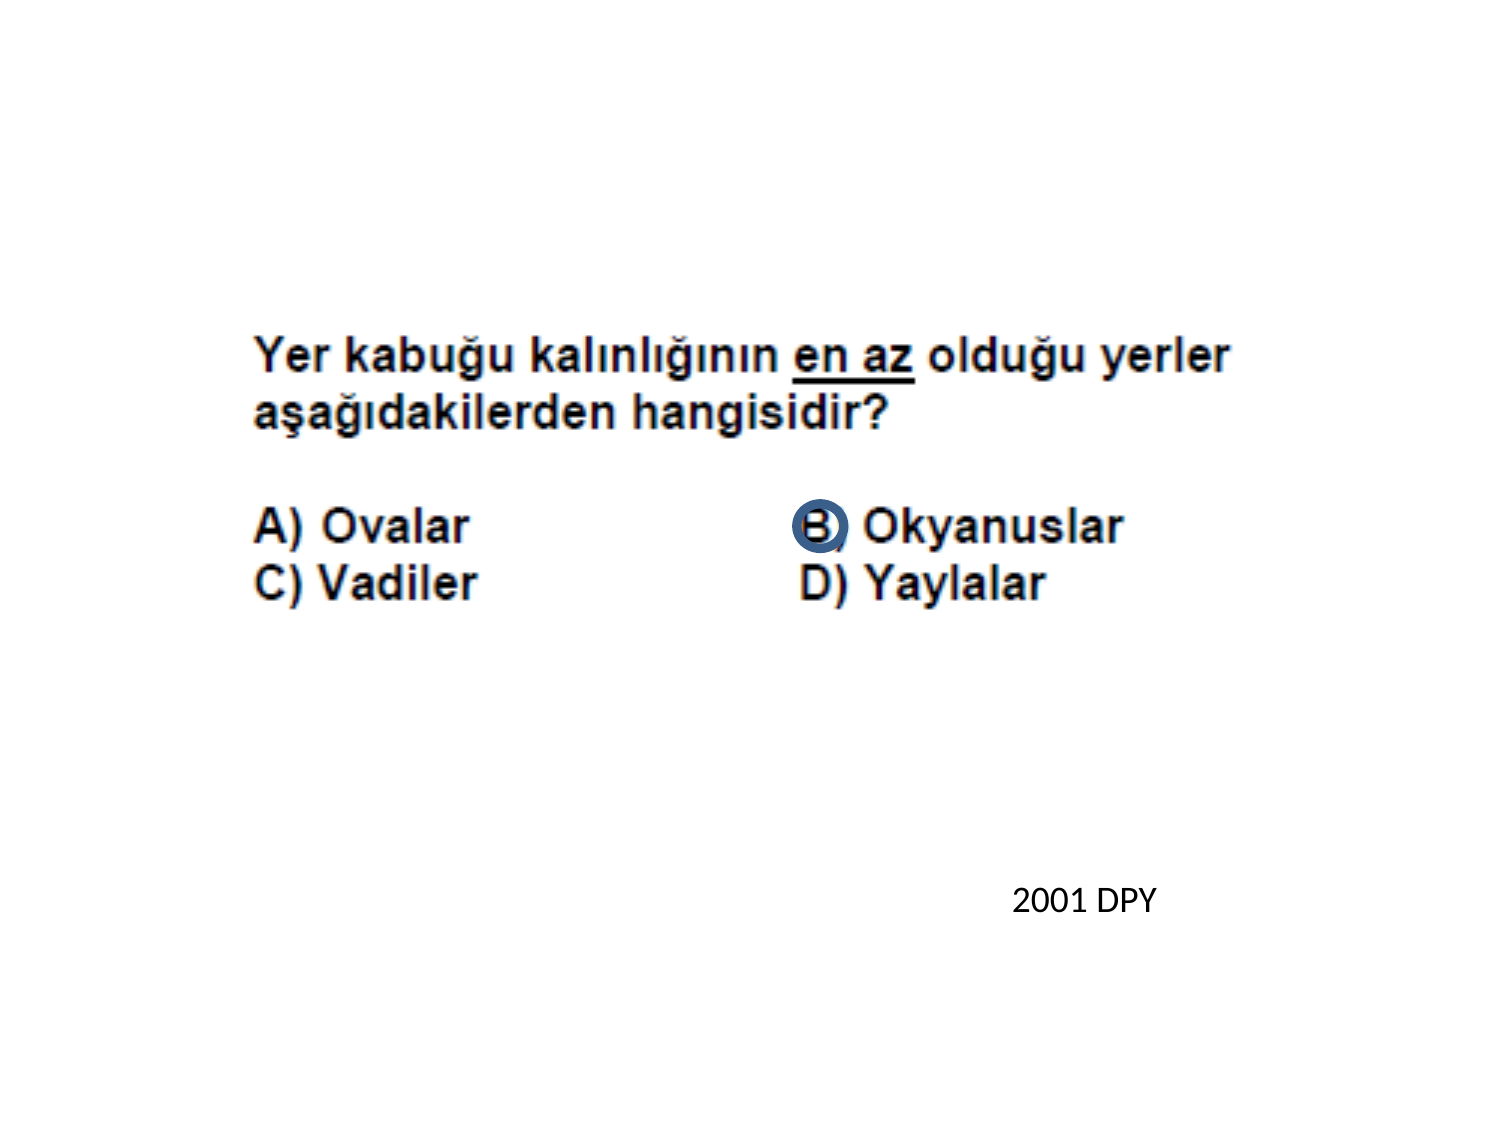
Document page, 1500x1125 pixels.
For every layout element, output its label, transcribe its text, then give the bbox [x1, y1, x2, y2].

text_box 2001 DPY [997, 867, 1172, 927]
picture [234, 292, 1266, 643]
